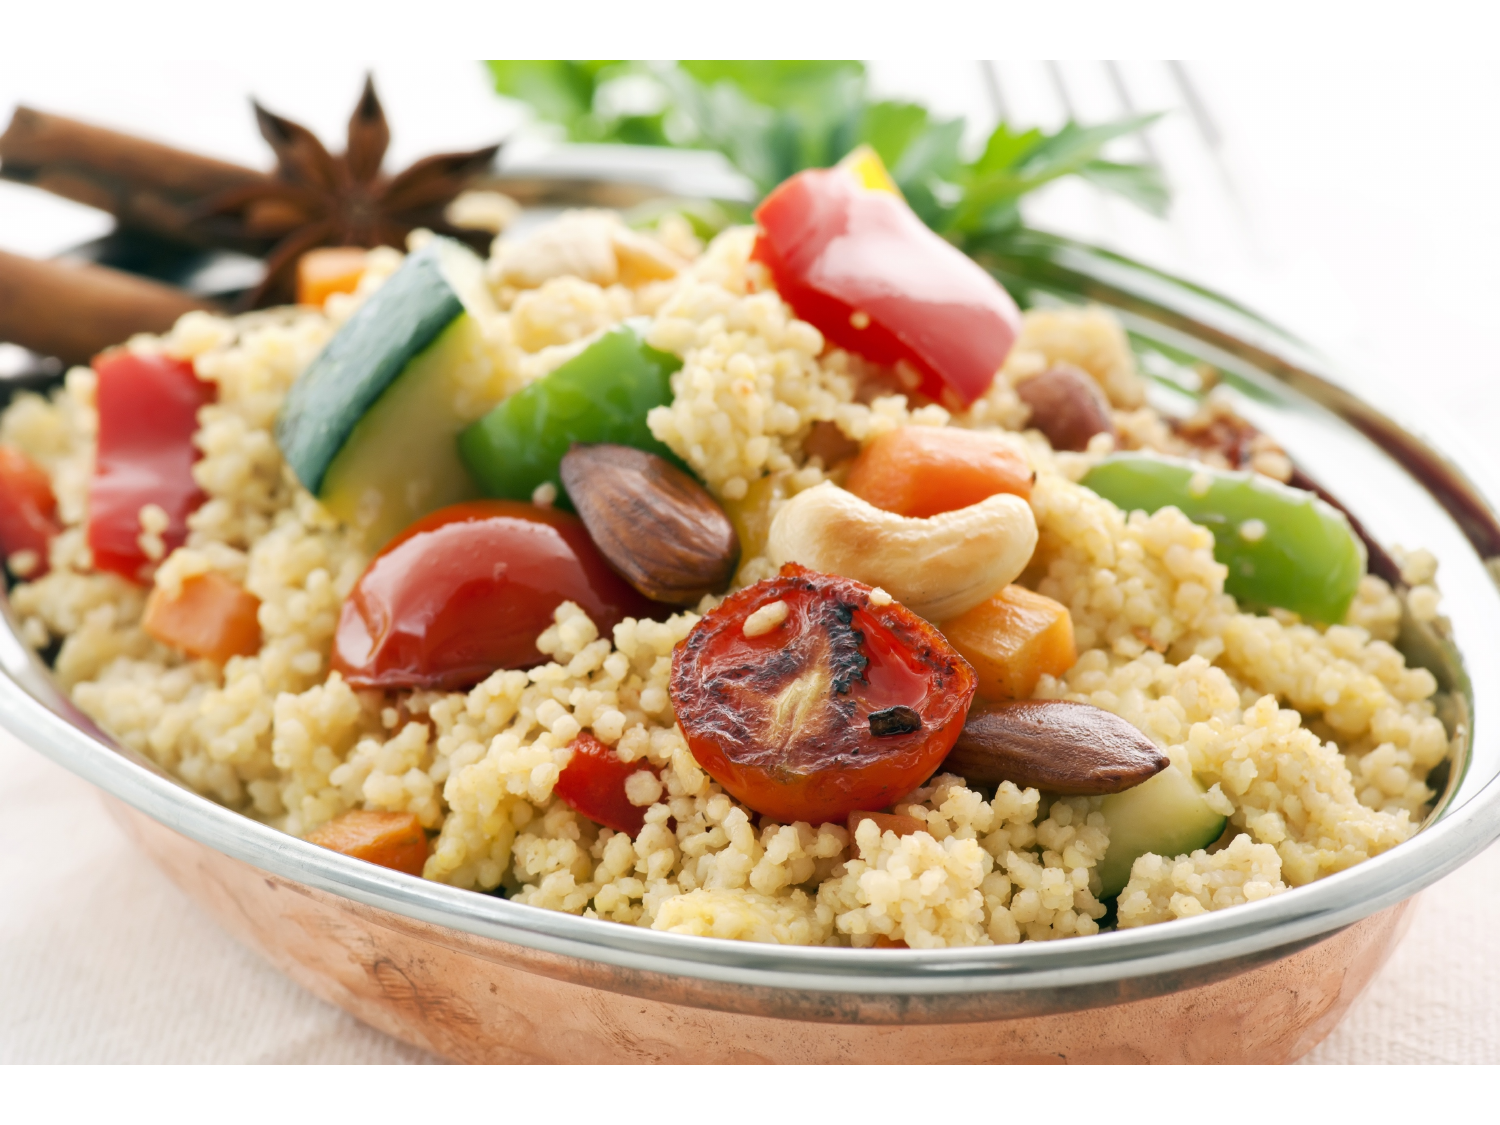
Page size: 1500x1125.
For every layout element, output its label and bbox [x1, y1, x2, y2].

picture [0, 60, 1500, 1065]
